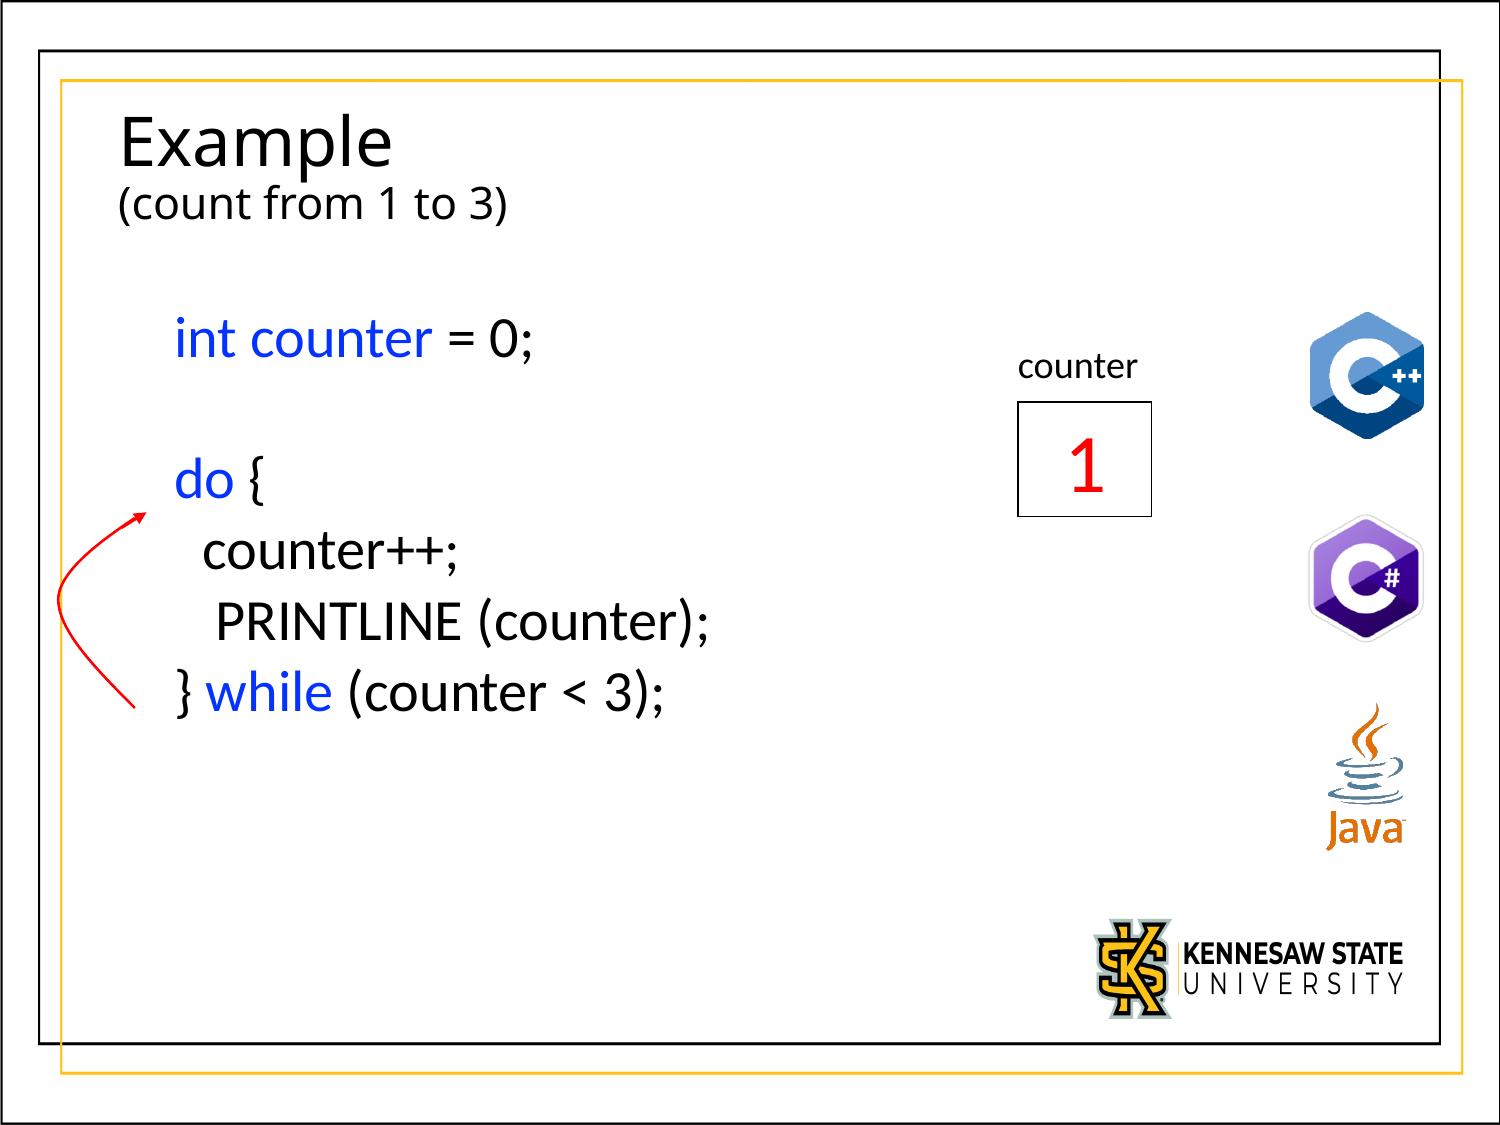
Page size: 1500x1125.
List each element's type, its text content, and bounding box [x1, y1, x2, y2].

text_box counter [1003, 333, 1154, 394]
text_box 1 [1049, 401, 1122, 517]
text_box [1017, 401, 1049, 517]
text_box [58, 521, 135, 708]
text_box [1122, 401, 1152, 517]
title Example (count from 1 to 3) [103, 59, 1397, 278]
list int counter = 0; do { counter++; PRINTLINE (counter); } while (counter < 3); [103, 299, 1397, 1014]
text_box [121, 512, 147, 528]
picture [0, 0, 1500, 1125]
